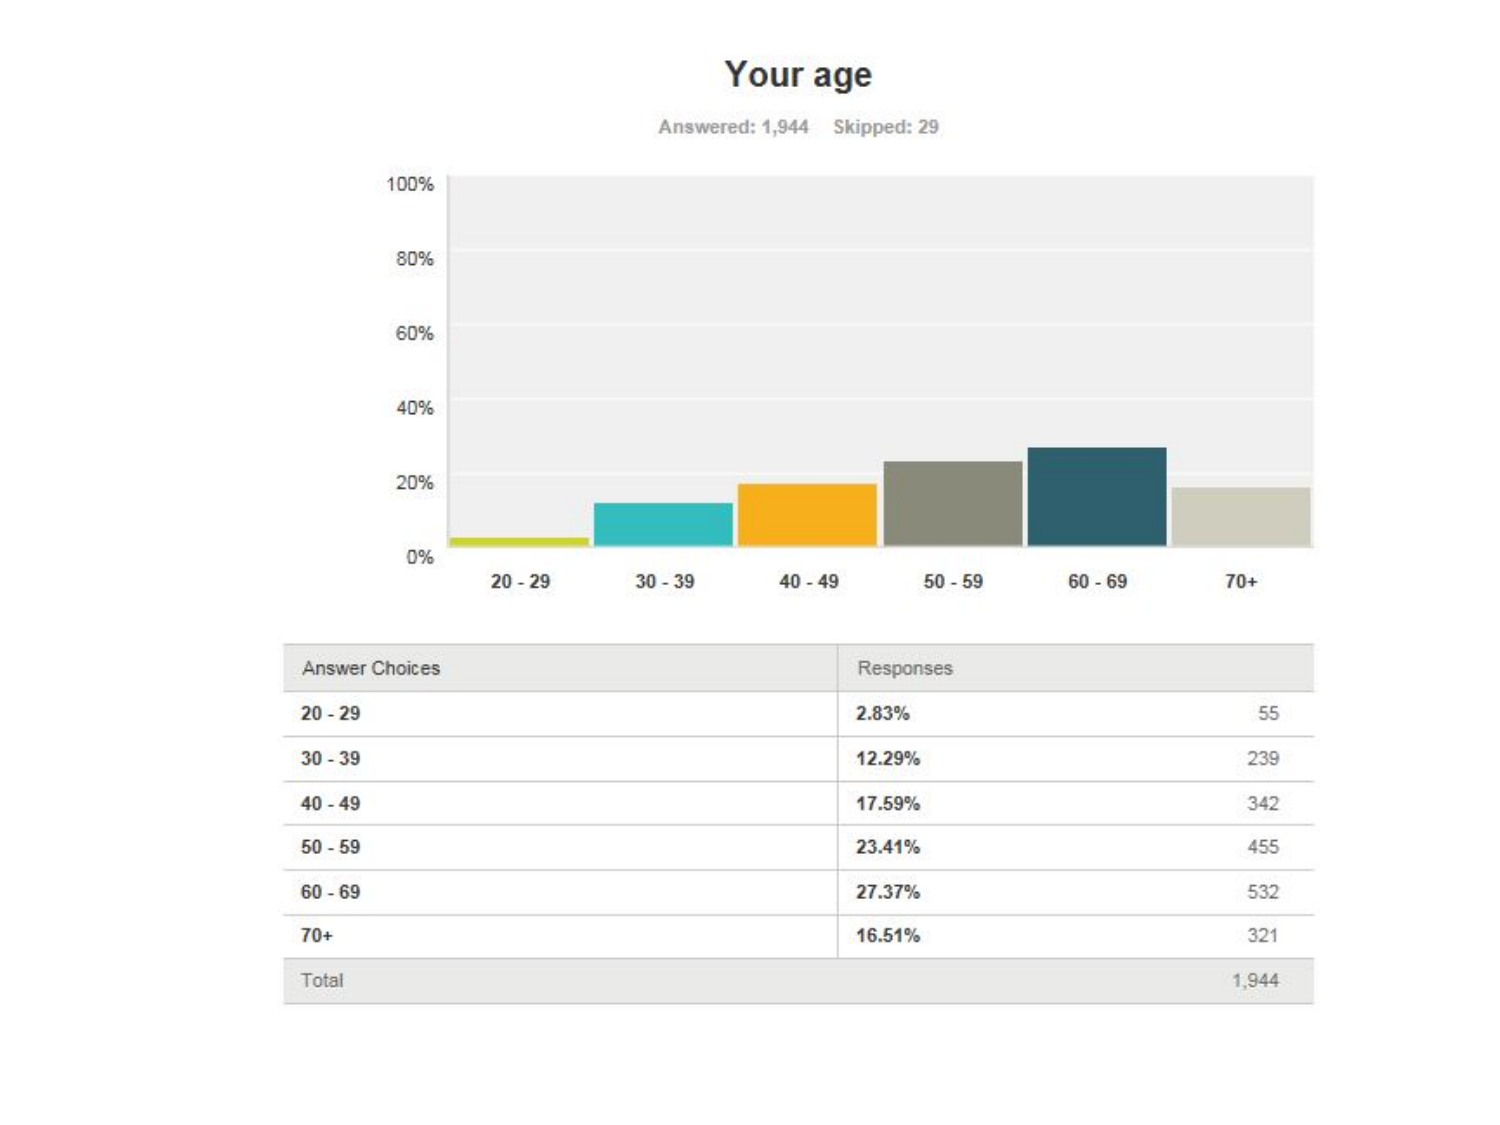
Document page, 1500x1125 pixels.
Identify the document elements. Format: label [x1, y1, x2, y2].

list [237, 28, 1363, 1043]
